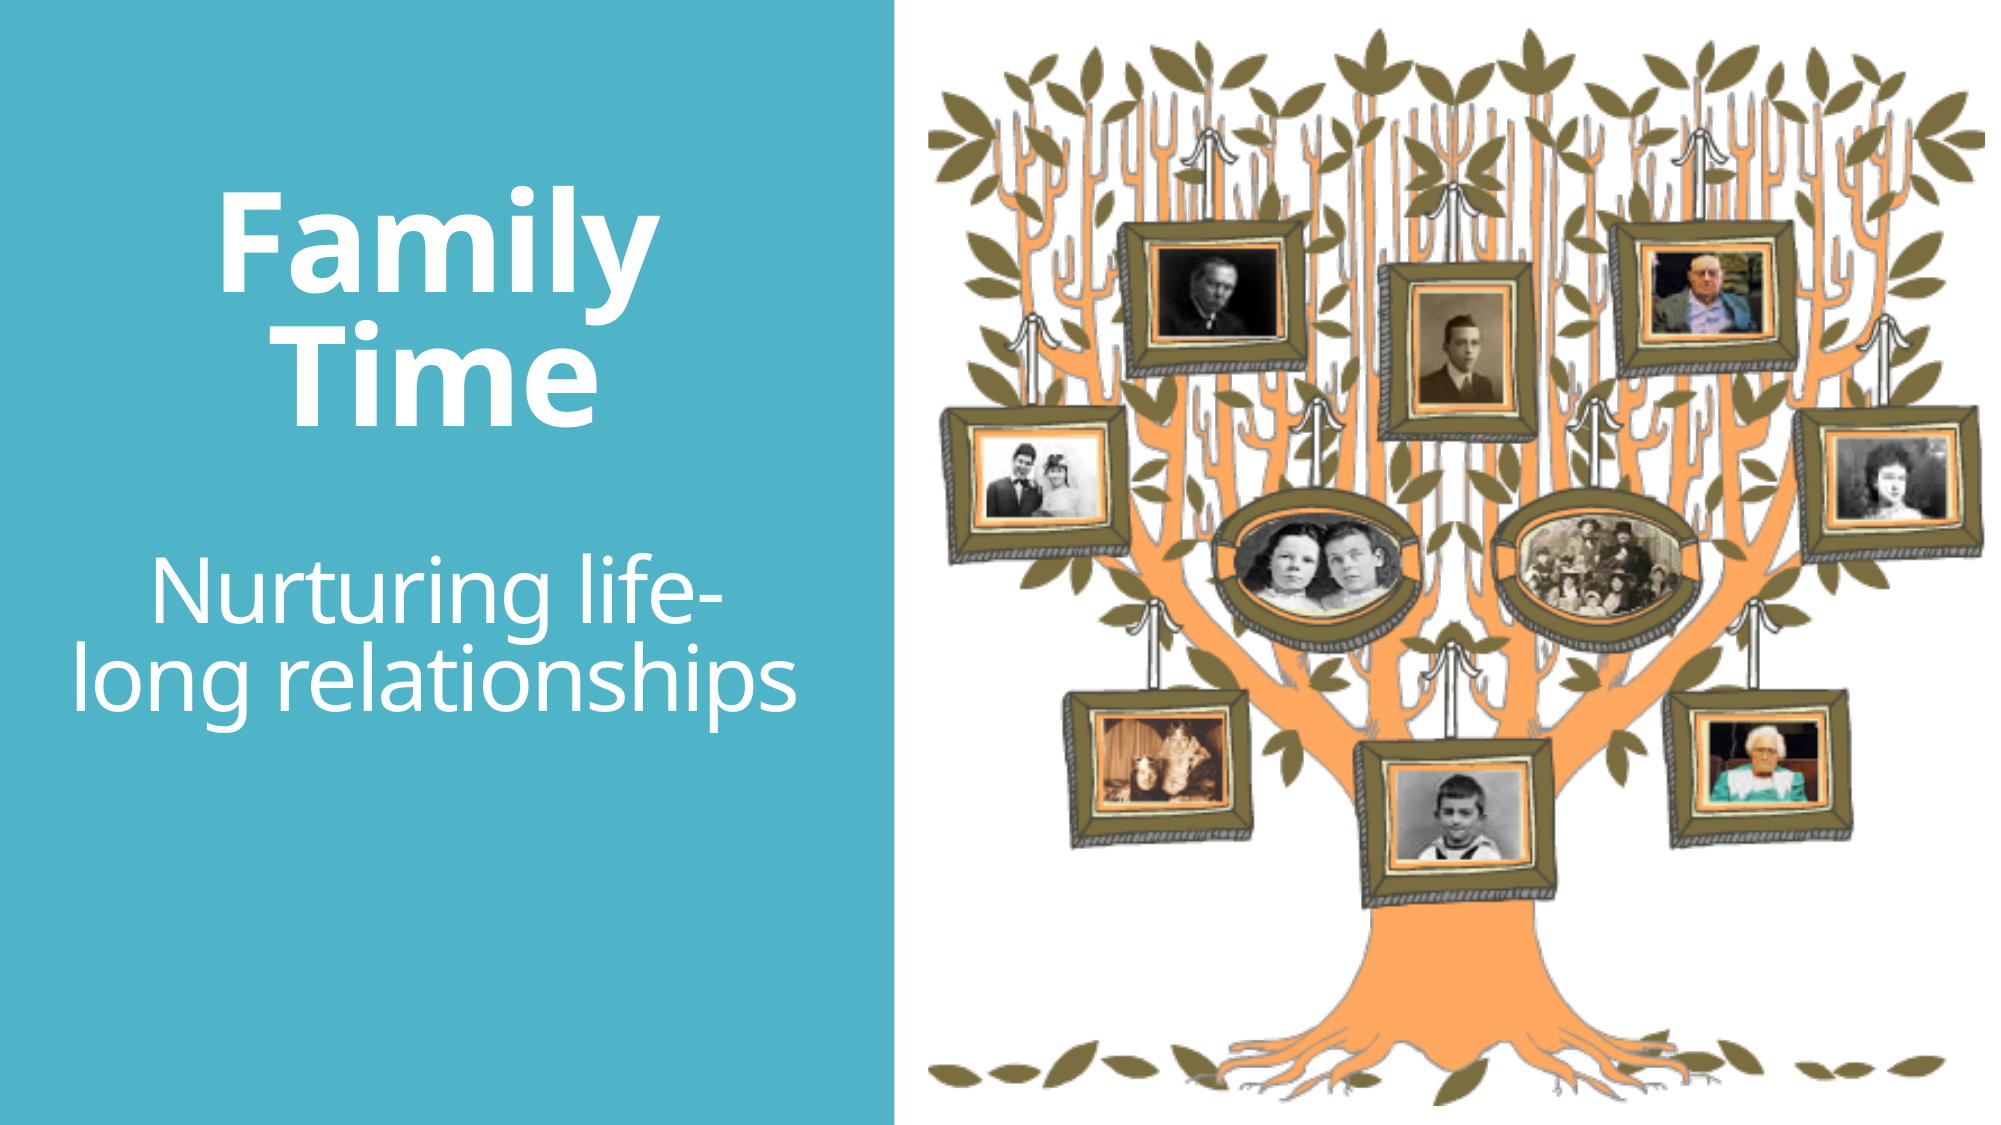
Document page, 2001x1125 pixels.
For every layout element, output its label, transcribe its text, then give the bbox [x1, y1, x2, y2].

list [928, 28, 1985, 1107]
title Family Time Nurturing life- long relationships [41, 155, 829, 738]
text_box [0, 0, 893, 1125]
text_box [893, 0, 2000, 1125]
